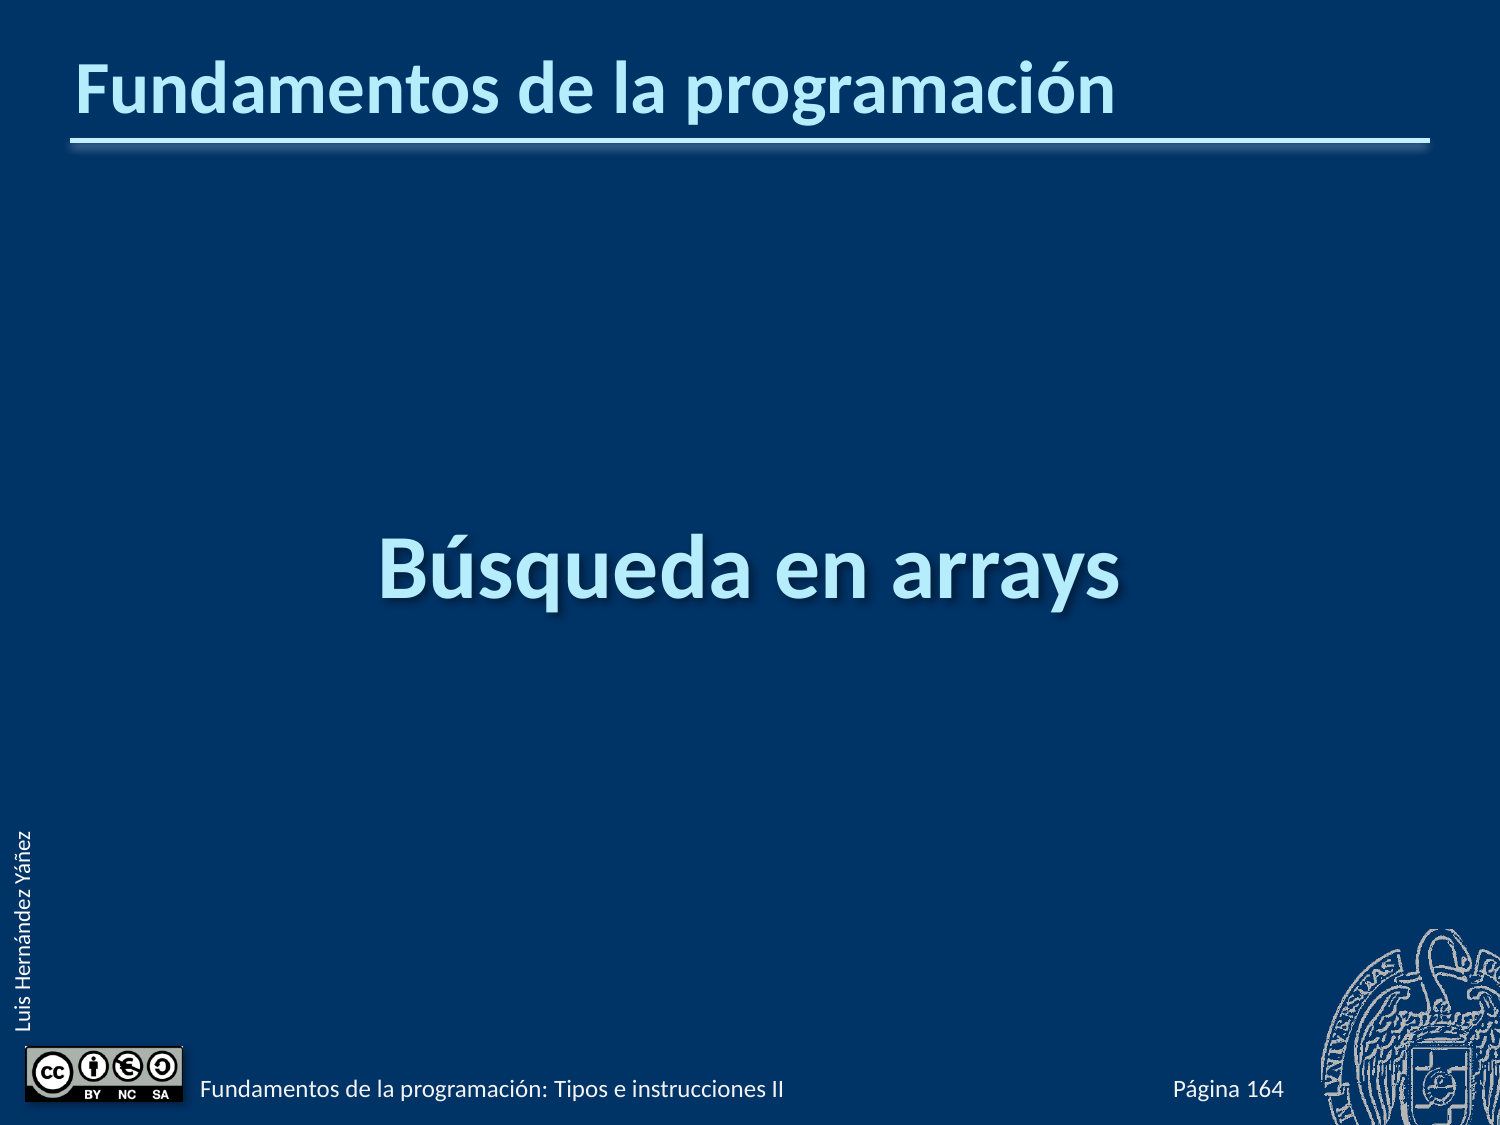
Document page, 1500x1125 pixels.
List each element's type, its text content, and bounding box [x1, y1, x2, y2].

slide_number Página 388 [1136, 1042, 1285, 1103]
footer Fundamentos de la programación: Tipos e instrucciones II [200, 1042, 1114, 1103]
text_box Búsqueda en arrays [362, 499, 1138, 624]
picture [1321, 929, 1500, 1125]
title Fundamentos de la programación [75, 46, 1425, 129]
picture [25, 1046, 183, 1102]
